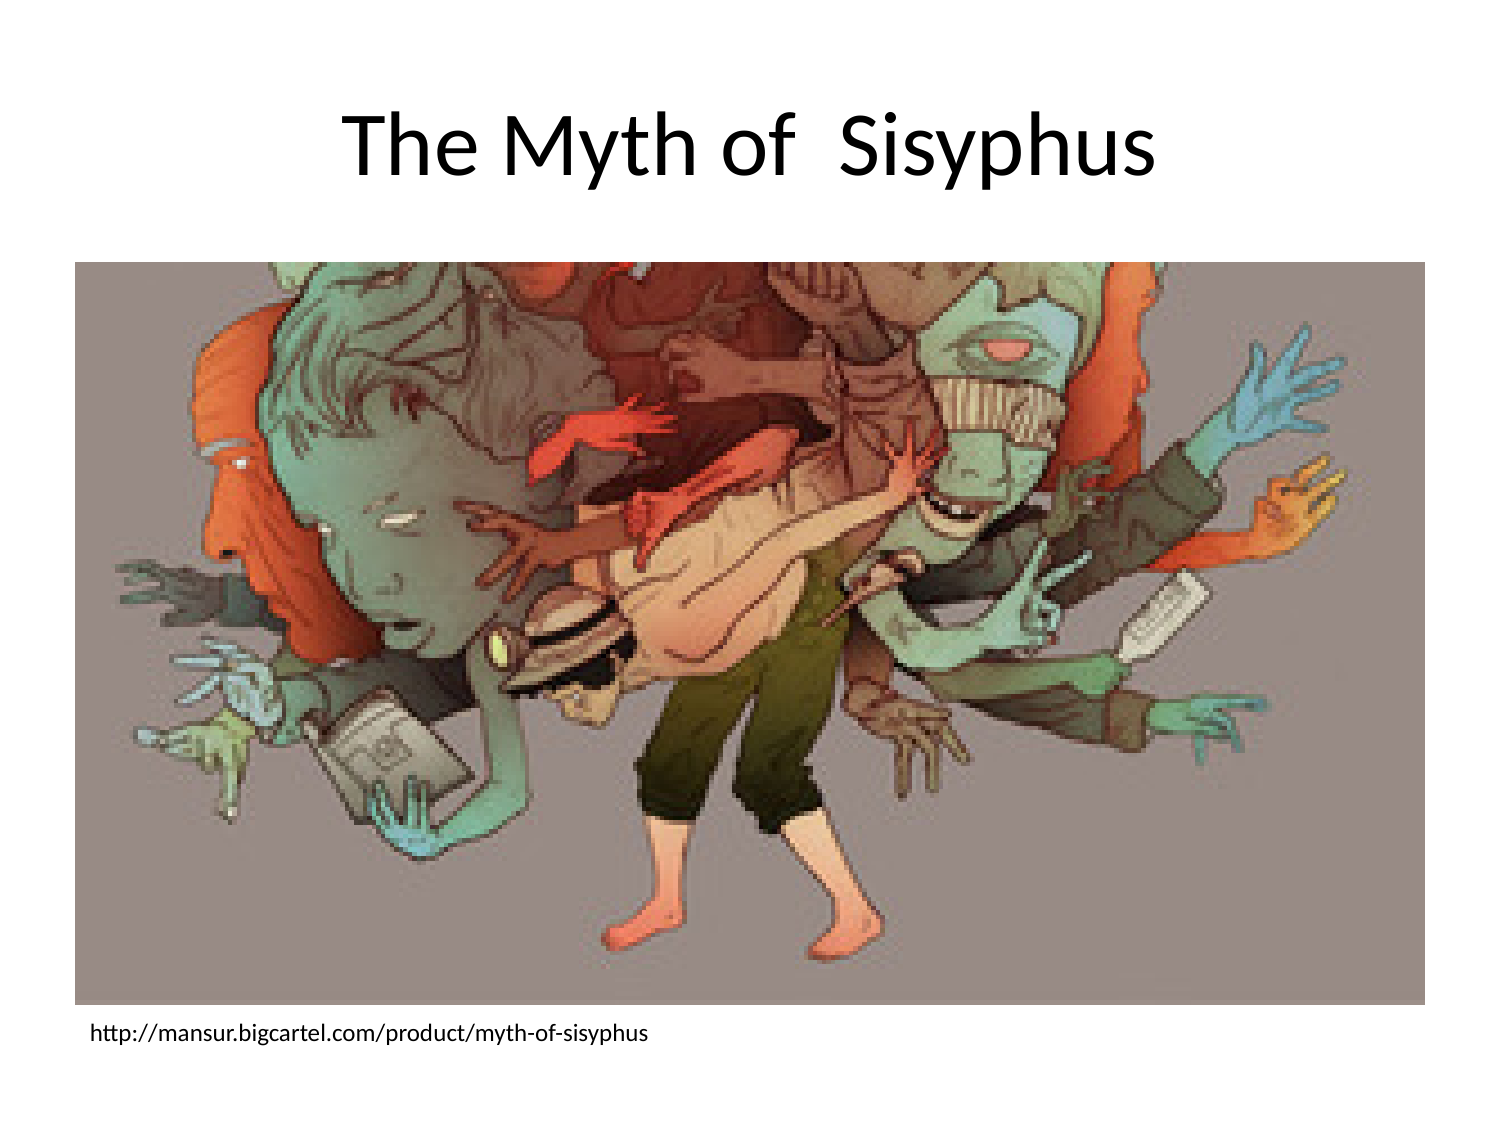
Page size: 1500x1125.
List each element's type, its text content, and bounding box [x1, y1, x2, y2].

title The Myth of Sisyphus [75, 45, 1425, 233]
text_box http://mansur.bigcartel.com/product/myth-of-sisyphus [75, 1013, 1291, 1055]
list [74, 262, 1426, 1006]
